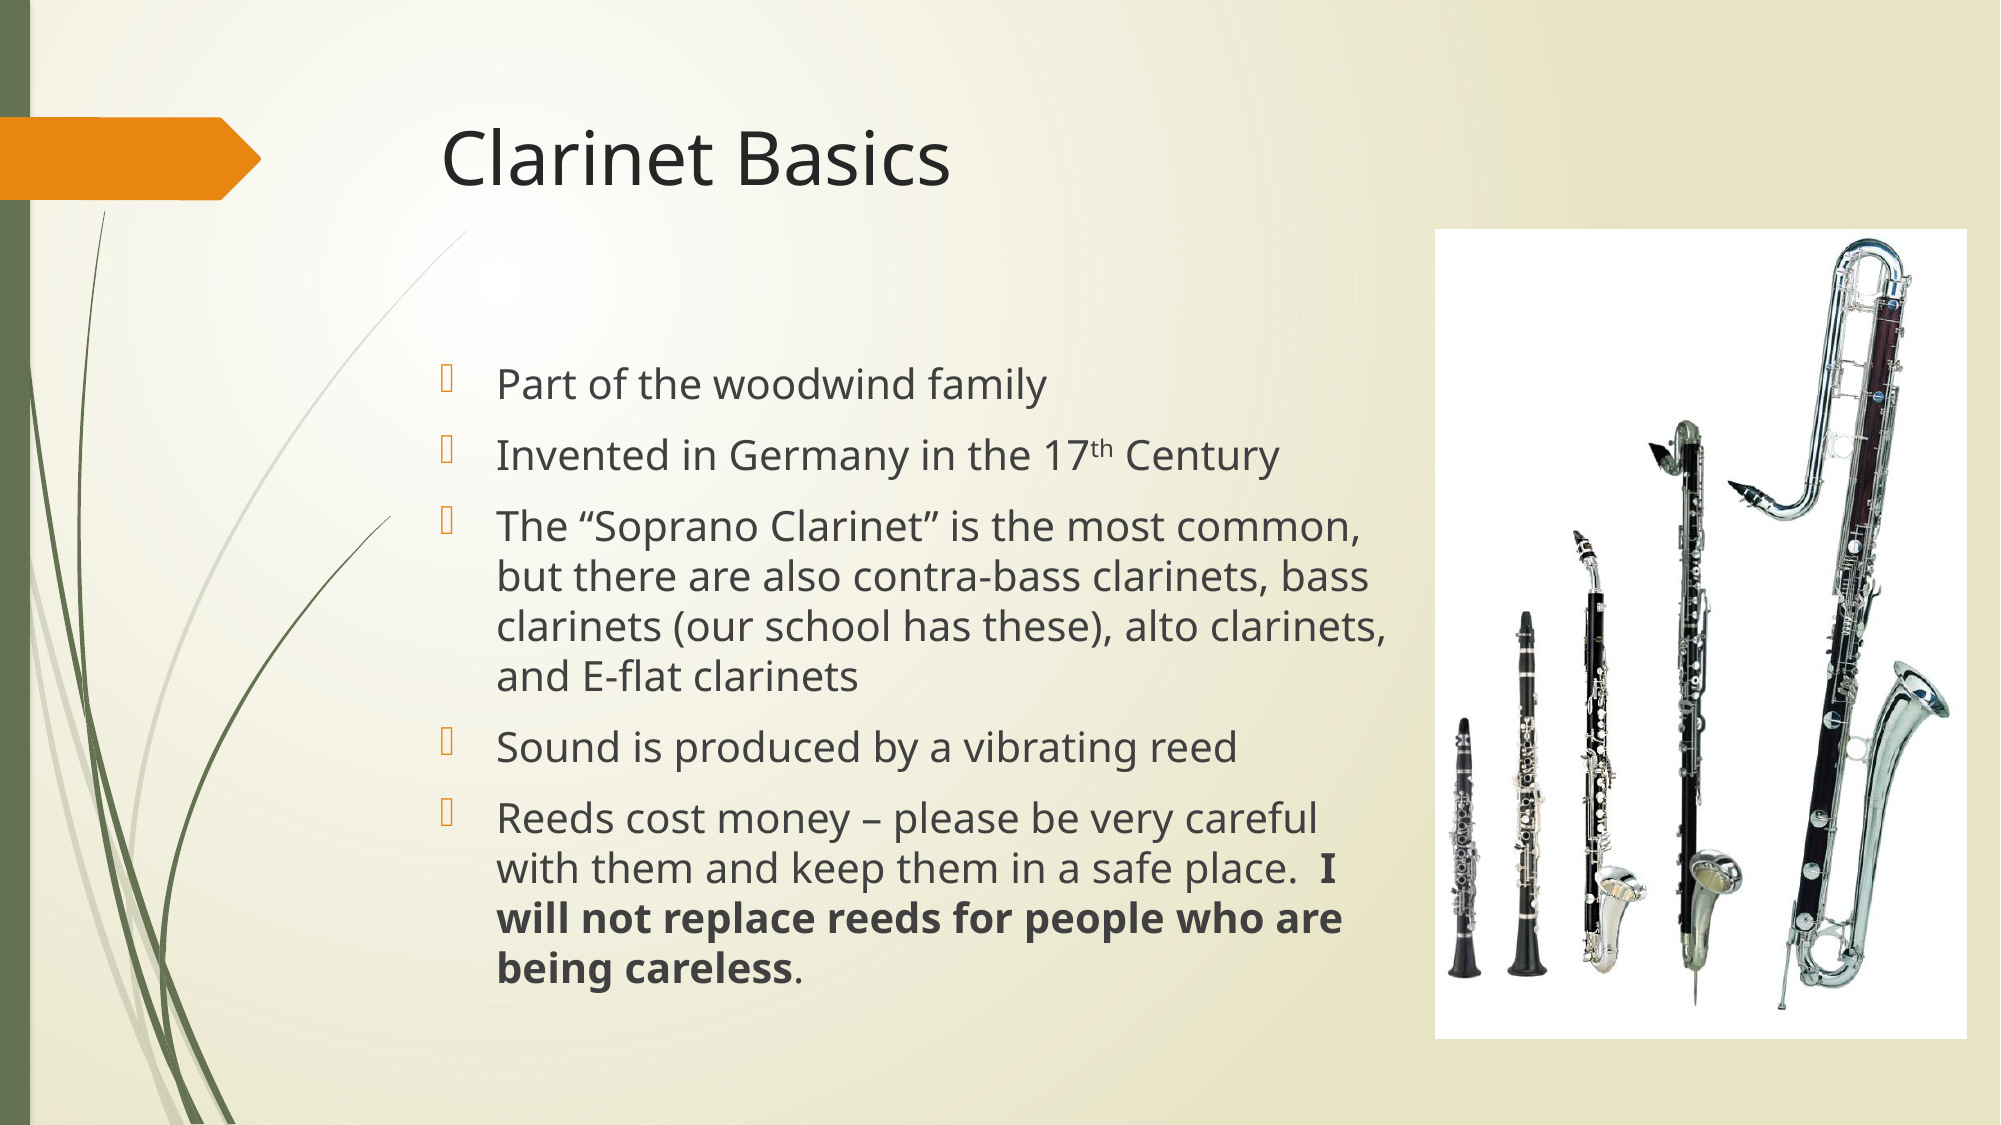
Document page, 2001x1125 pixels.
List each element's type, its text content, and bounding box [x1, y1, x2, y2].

picture [1434, 229, 1967, 1040]
title Clarinet Basics [425, 102, 1888, 313]
list Part of the woodwind family Invented in Germany in the 17th Century The “Soprano Clarinet” is the most common, but there are also contra-bass clarinets, bass clarinets (our school has these), alto clarinets, and E-flat clarinets Sound is produced by a vibrating reed Reeds cost money – please be very careful with them and keep them in a safe place. I will not replace reeds for people who are being careless. [424, 350, 1408, 1125]
